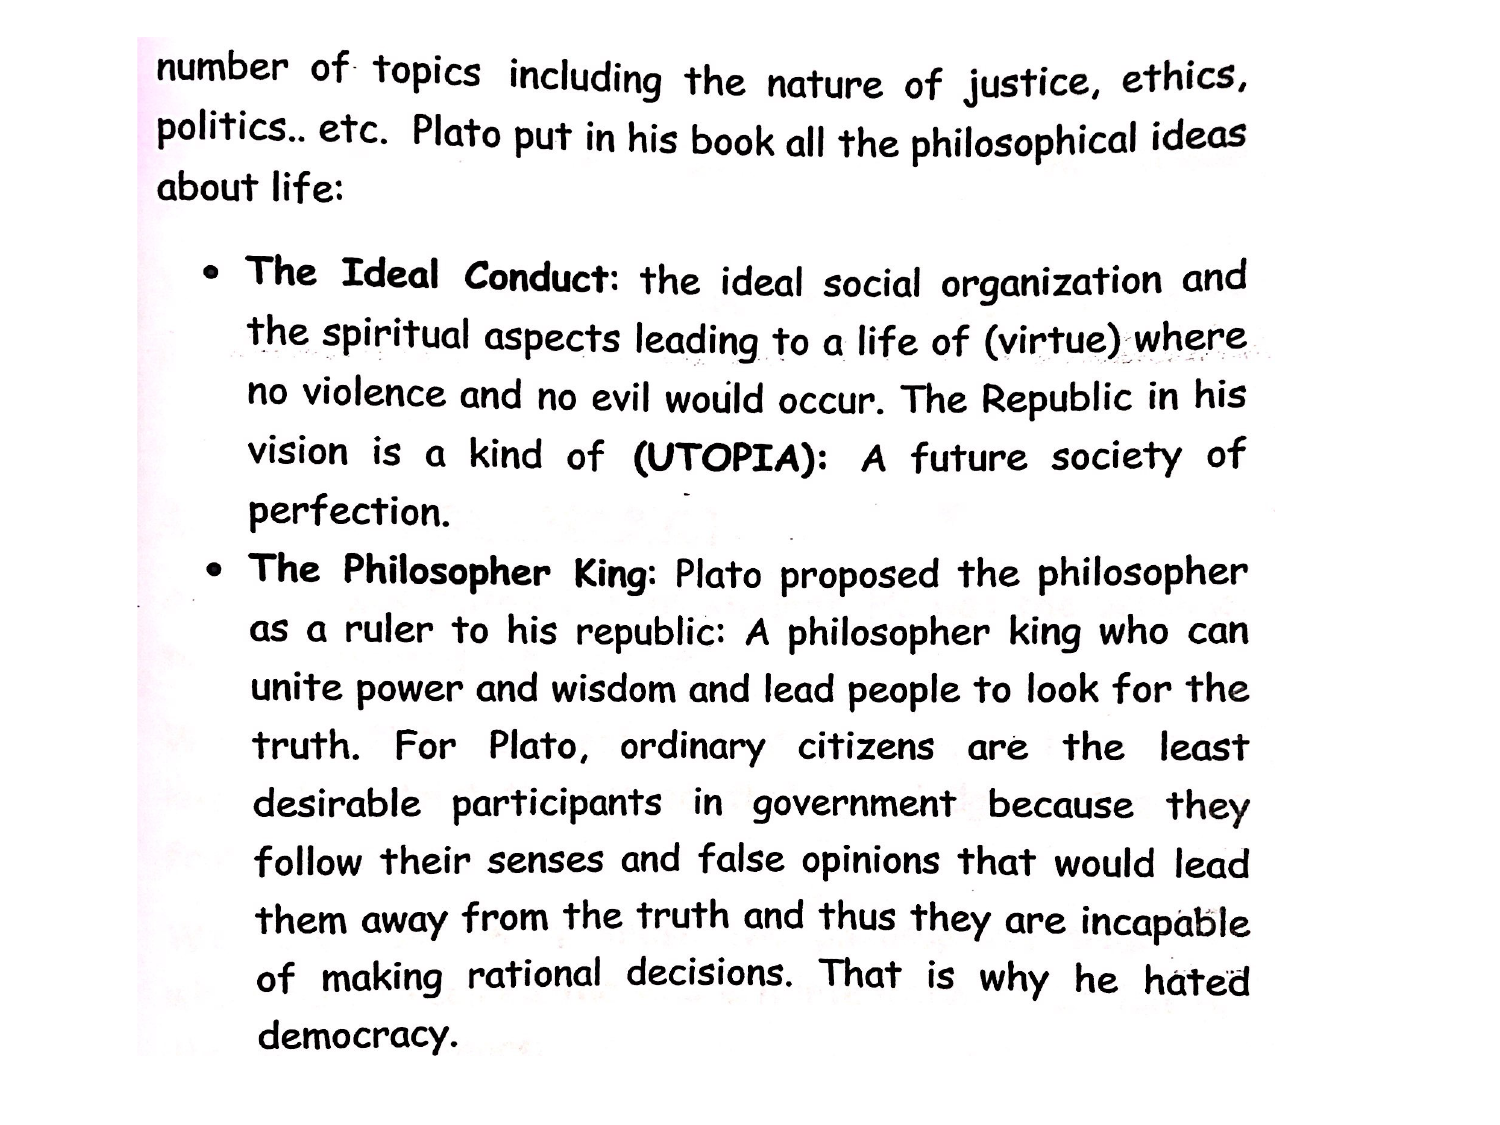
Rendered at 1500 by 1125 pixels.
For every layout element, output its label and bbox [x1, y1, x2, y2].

picture [137, 37, 1276, 1057]
